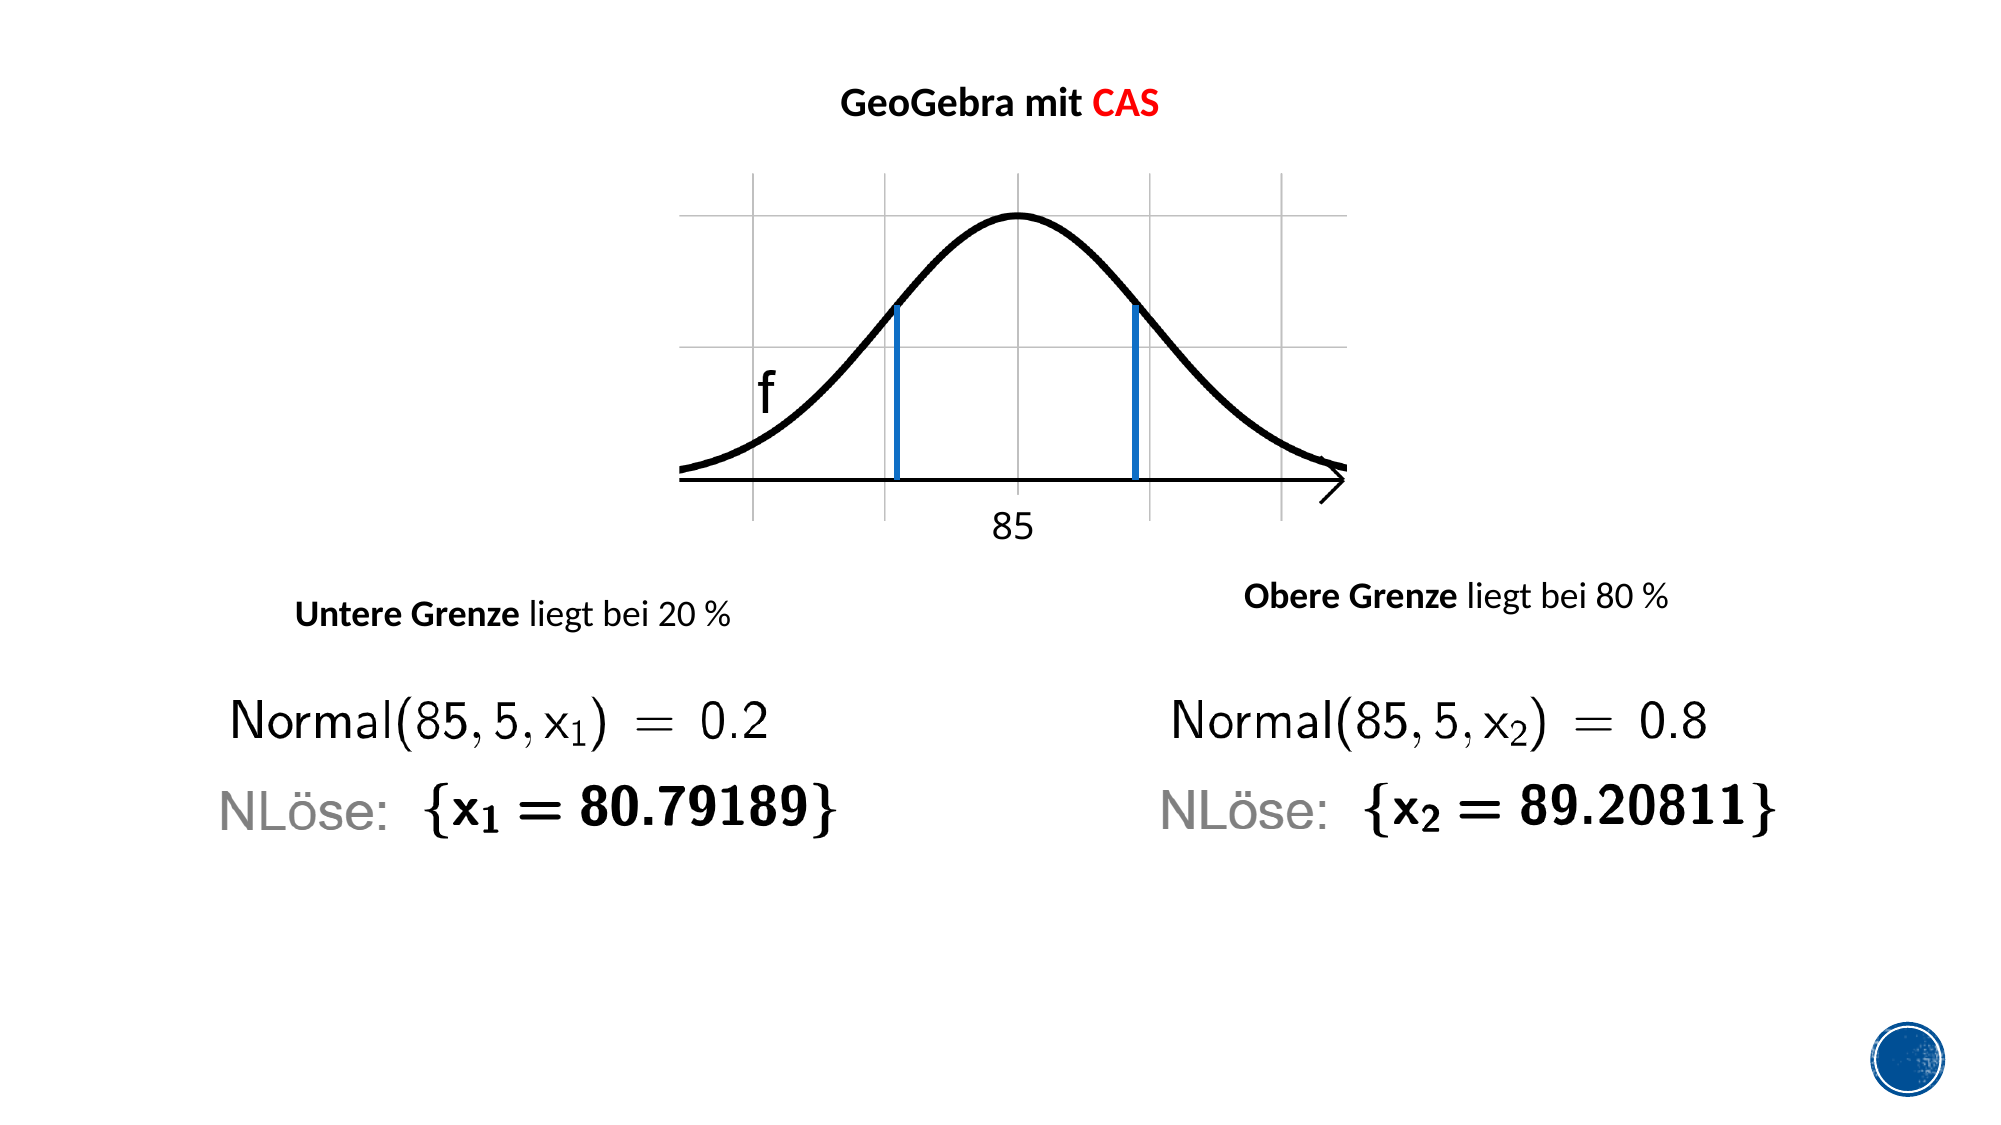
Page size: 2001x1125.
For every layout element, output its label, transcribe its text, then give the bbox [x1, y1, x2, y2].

text_box GeoGebra mit CAS [500, 63, 1500, 132]
picture [216, 690, 845, 844]
text_box 85 [976, 522, 1050, 555]
picture [1155, 694, 1784, 844]
picture [679, 173, 1347, 521]
